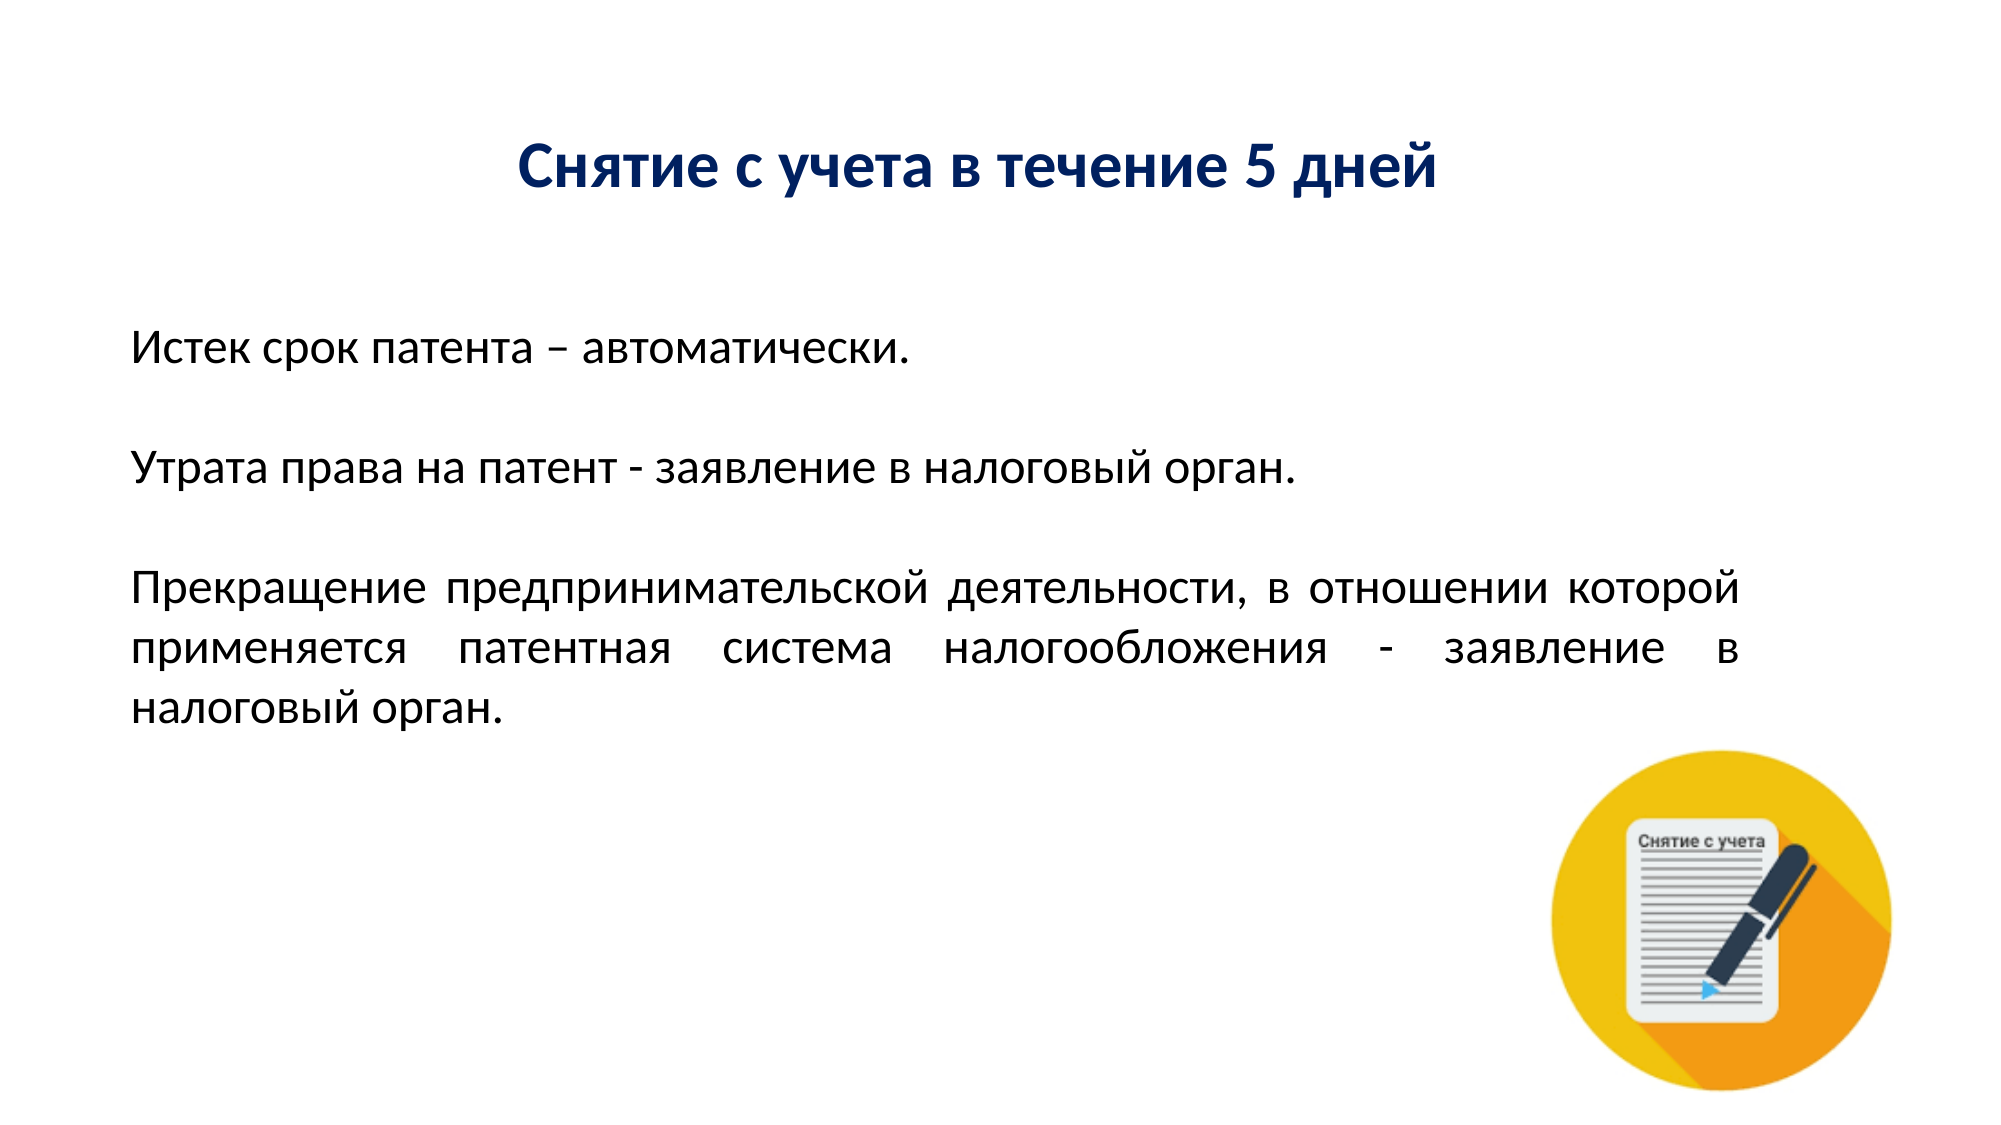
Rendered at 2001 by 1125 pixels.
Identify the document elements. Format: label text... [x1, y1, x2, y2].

picture [1518, 717, 1926, 1125]
text_box Истек срок патента – автоматически. Утрата права на патент - заявление в налоговый орган. Прекращение предпринимательской деятельности, в отношении которой применяется патентная система налогообложения - заявление в налоговый орган. [115, 305, 1756, 741]
text_box Снятие с учета в течение 5 дней [503, 113, 1496, 209]
